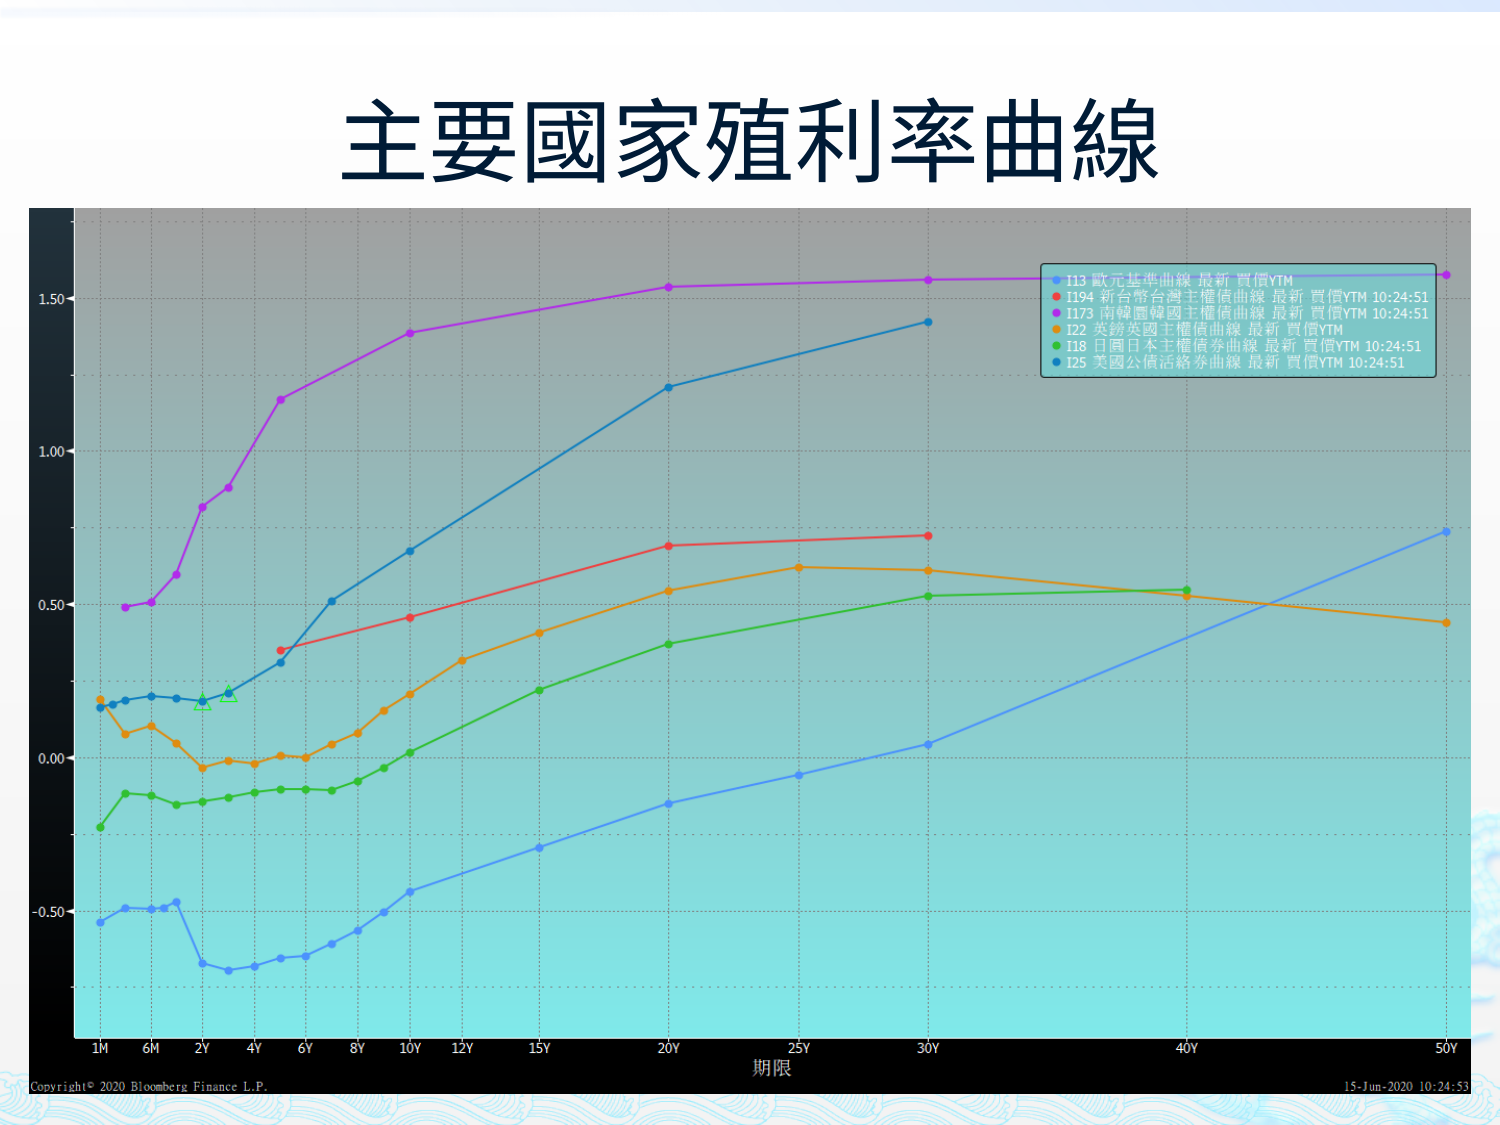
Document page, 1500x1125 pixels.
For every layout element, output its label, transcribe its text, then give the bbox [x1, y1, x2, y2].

title 主要國家殖利率曲線 [75, 45, 1425, 207]
picture [28, 207, 1472, 1095]
